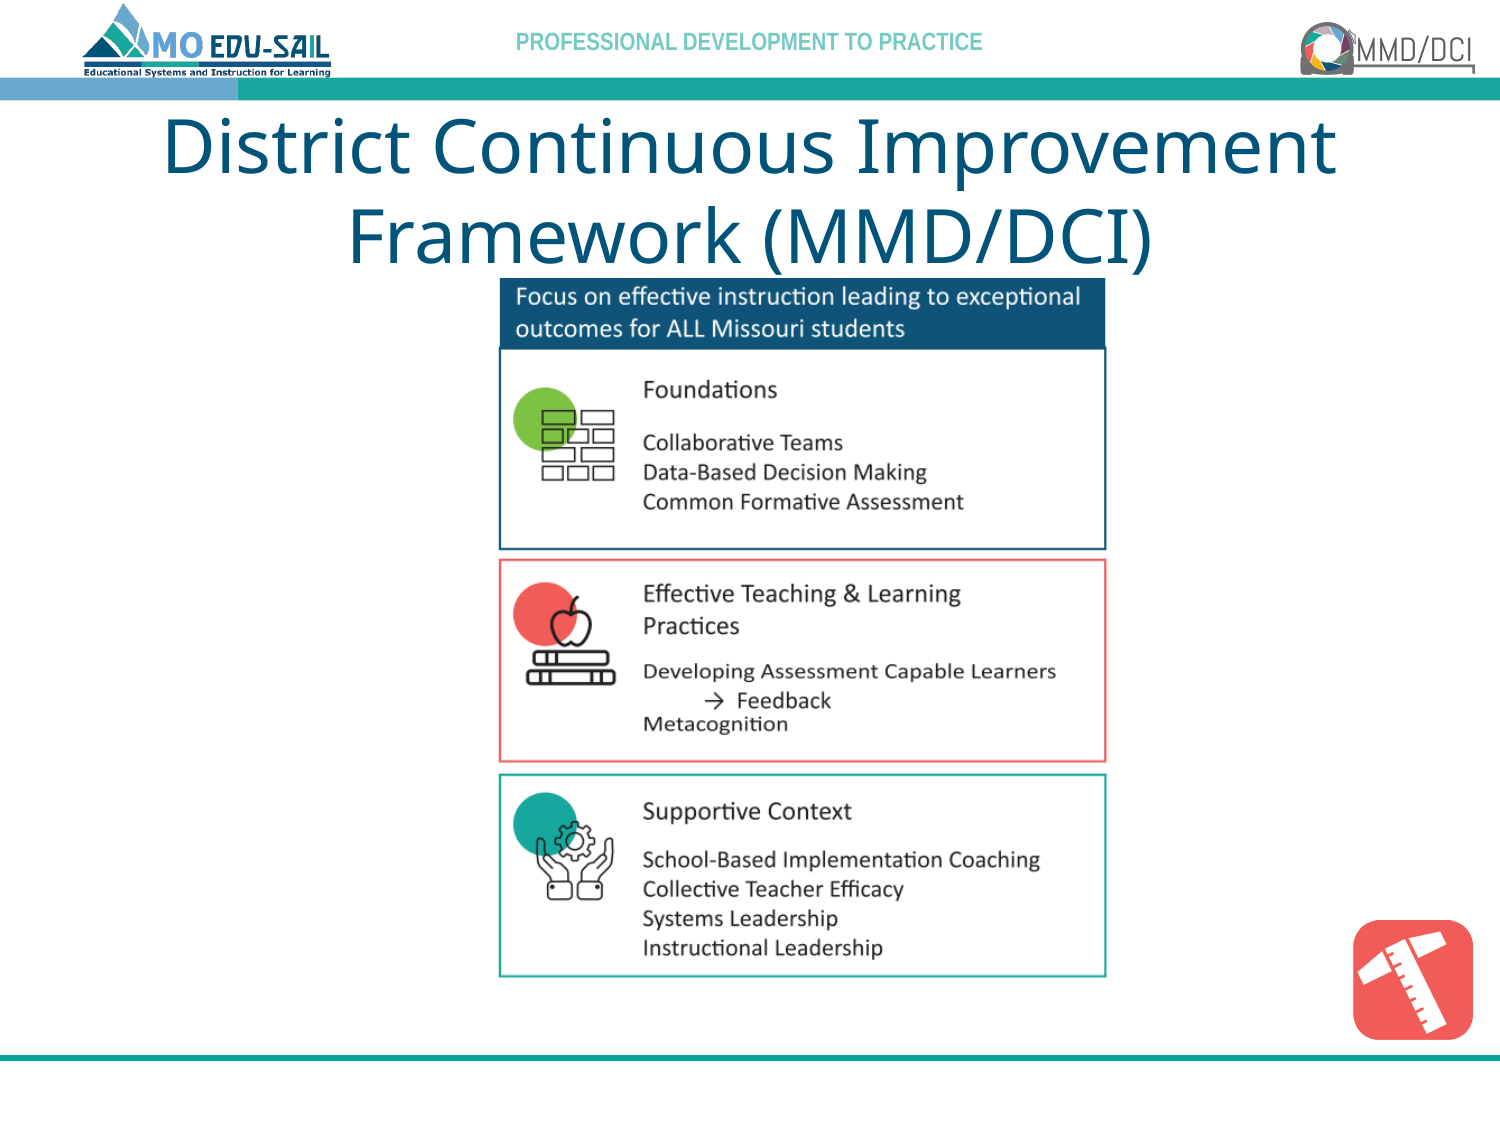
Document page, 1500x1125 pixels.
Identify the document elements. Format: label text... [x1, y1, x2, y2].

picture [1352, 919, 1473, 1040]
picture [1300, 22, 1475, 75]
title District Continuous Improvement Framework (MMD/DCI) [75, 98, 1425, 279]
picture [82, 0, 331, 81]
picture [491, 278, 1121, 980]
